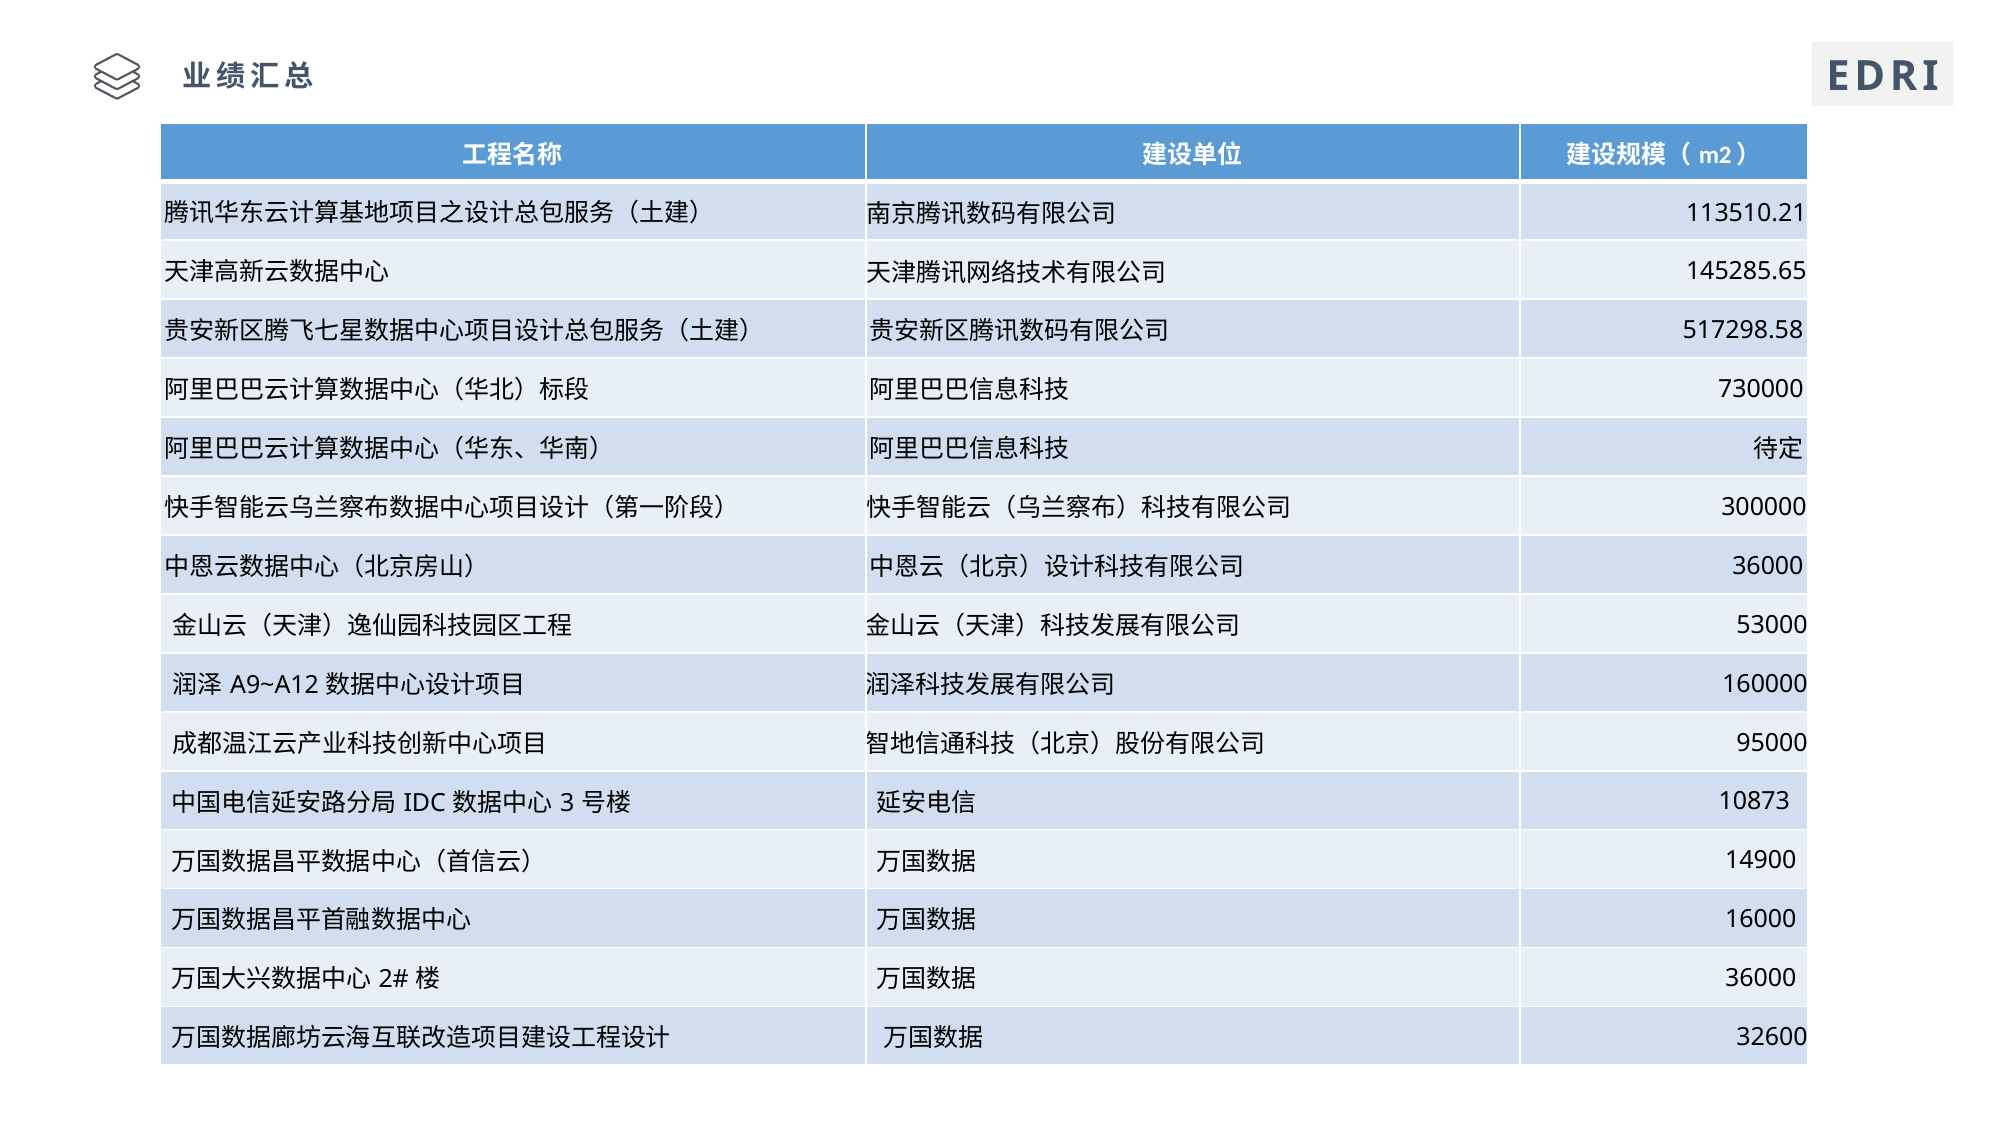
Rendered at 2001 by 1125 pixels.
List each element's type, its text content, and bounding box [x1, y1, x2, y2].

table_header 建设单位 [867, 124, 1519, 179]
text_box [93, 53, 141, 100]
table_cell 万国大兴数据中心2#楼 [161, 948, 865, 1006]
table_header 建设规模（m2） [1521, 124, 1807, 179]
table_cell 成都温江云产业科技创新中心项目 [161, 713, 865, 770]
table_cell 36000 [1521, 536, 1807, 593]
table_cell 万国数据昌平数据中心（首信云） [161, 830, 865, 888]
table_cell 中国电信延安路分局IDC数据中心3号楼 [161, 772, 865, 829]
table_cell 517298.58 [1521, 300, 1807, 357]
table_cell 中恩云数据中心（北京房山） [161, 536, 865, 593]
table_cell 10873 [1521, 772, 1807, 829]
table_cell 阿里巴巴云计算数据中心（华北）标段 [161, 359, 865, 416]
table_cell 160000 [1521, 654, 1807, 711]
table_cell 贵安新区腾讯数码有限公司 [867, 300, 1519, 357]
table_cell 阿里巴巴信息科技 [867, 418, 1519, 475]
table_cell 36000 [1521, 948, 1807, 1006]
table_cell 中恩云（北京）设计科技有限公司 [867, 536, 1519, 593]
table_cell 730000 [1521, 359, 1807, 416]
table_cell 万国数据廊坊云海互联改造项目建设工程设计 [161, 1007, 865, 1064]
table_cell 300000 [1521, 477, 1807, 534]
table_cell 快手智能云（乌兰察布）科技有限公司 [867, 477, 1519, 534]
table_cell 金山云（天津）科技发展有限公司 [867, 595, 1519, 652]
table_cell 16000 [1521, 889, 1807, 947]
table_cell 145285.65 [1521, 241, 1807, 298]
table_cell 贵安新区腾飞七星数据中心项目设计总包服务（土建） [161, 300, 865, 357]
table_cell 金山云（天津）逸仙园科技园区工程 [161, 595, 865, 652]
text_box EDRI [1811, 41, 1954, 107]
table_cell 延安电信 [867, 772, 1519, 829]
table_cell 润泽A9~A12数据中心设计项目 [161, 654, 865, 711]
table_cell 113510.21 [1521, 184, 1807, 239]
table_cell 万国数据昌平首融数据中心 [161, 889, 865, 947]
table_cell 润泽科技发展有限公司 [867, 654, 1519, 711]
table_cell 智地信通科技（北京）股份有限公司 [867, 713, 1519, 770]
table_cell 腾讯华东云计算基地项目之设计总包服务（土建） [161, 184, 865, 239]
table_cell 14900 [1521, 830, 1807, 888]
text_box 业绩汇总 [167, 50, 329, 100]
table_cell 天津腾讯网络技术有限公司 [867, 241, 1519, 298]
table_cell 阿里巴巴云计算数据中心（华东、华南） [161, 418, 865, 475]
table_cell 快手智能云乌兰察布数据中心项目设计（第一阶段） [161, 477, 865, 534]
table_cell 53000 [1521, 595, 1807, 652]
table_cell 阿里巴巴信息科技 [867, 359, 1519, 416]
table_cell 万国数据 [867, 948, 1519, 1006]
table_cell 万国数据 [867, 889, 1519, 947]
table_cell 南京腾讯数码有限公司 [867, 184, 1519, 239]
table_cell 95000 [1521, 713, 1807, 770]
table_cell 天津高新云数据中心 [161, 241, 865, 298]
table_cell 万国数据 [867, 1007, 1519, 1064]
table_cell 32600 [1521, 1007, 1807, 1064]
table_header 工程名称 [161, 124, 865, 179]
table_cell 待定 [1521, 418, 1807, 475]
table_cell 万国数据 [867, 830, 1519, 888]
